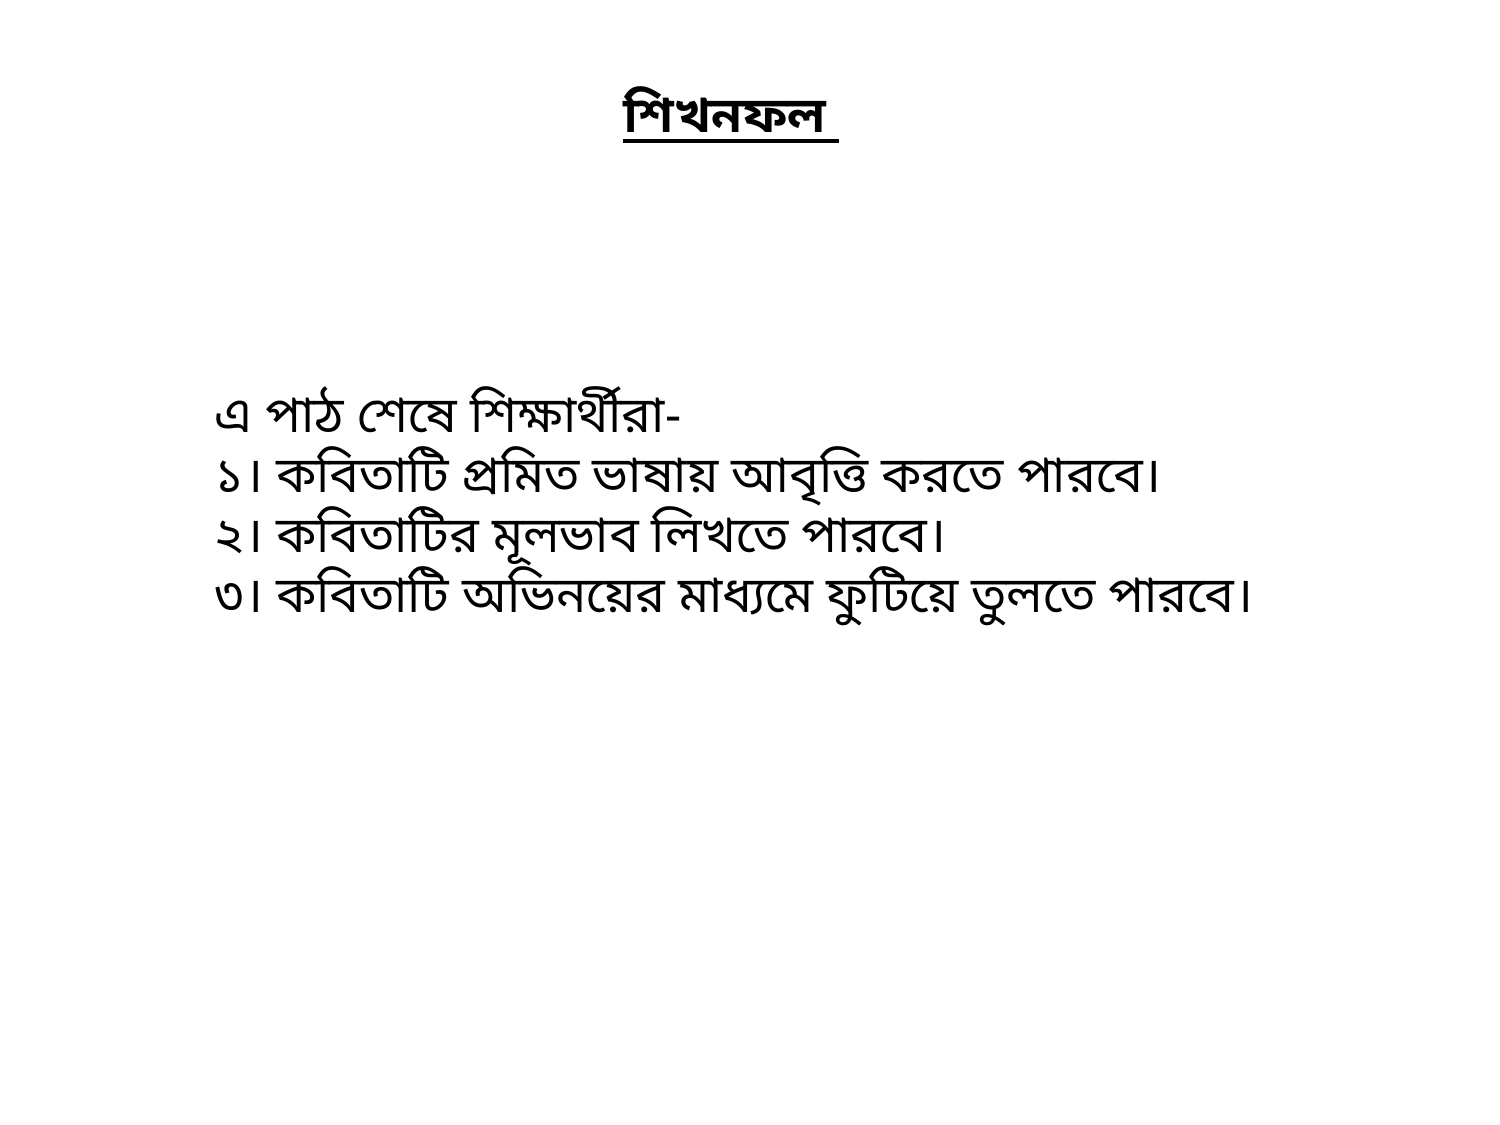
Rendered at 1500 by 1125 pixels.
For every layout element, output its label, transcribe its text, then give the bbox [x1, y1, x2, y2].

text_box শিখনফল [399, 74, 1063, 150]
text_box এ পাঠ শেষে শিক্ষার্থীরা- ১। কবিতাটি প্রমিত ভাষায় আবৃত্তি করতে পারবে। ২। কবিতাটির মূলভাব লিখতে পারবে। ৩। কবিতাটি অভিনয়ের মাধ্যমে ফুটিয়ে তুলতে পারবে। [200, 374, 1425, 630]
